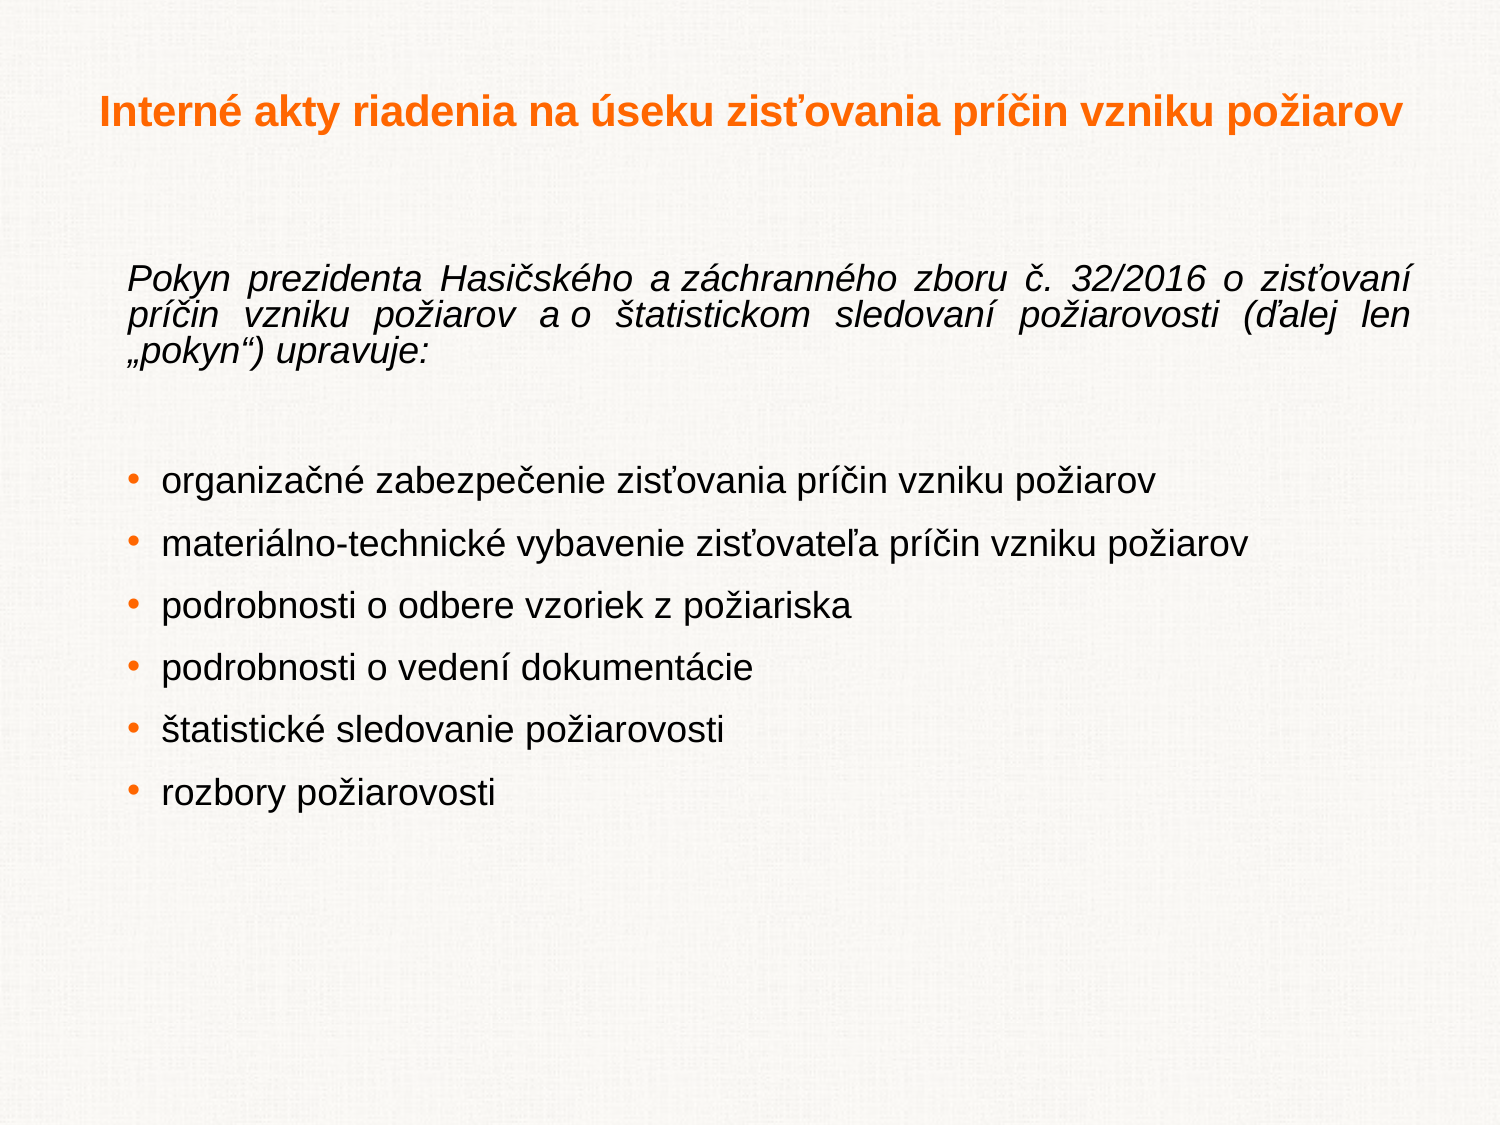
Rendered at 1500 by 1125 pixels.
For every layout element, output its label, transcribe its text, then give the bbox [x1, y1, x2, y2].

text_box Interné akty riadenia na úseku zisťovania príčin vzniku požiarov [76, 30, 1427, 188]
text_box Pokyn prezidenta Hasičského a záchranného zboru č. 32/2016 o zisťovaní príčin vzniku požiarov a o štatistickom sledovaní požiarovosti (ďalej len „pokyn“) upravuje: organizačné zabezpečenie zisťovania príčin vzniku požiarov materiálno-technické vybavenie zisťovateľa príčin vzniku požiarov podrobnosti o odbere vzoriek z požiariska podrobnosti o vedení dokumentácie štatistické sledovanie požiarovosti rozbory požiarovosti [112, 255, 1427, 1064]
